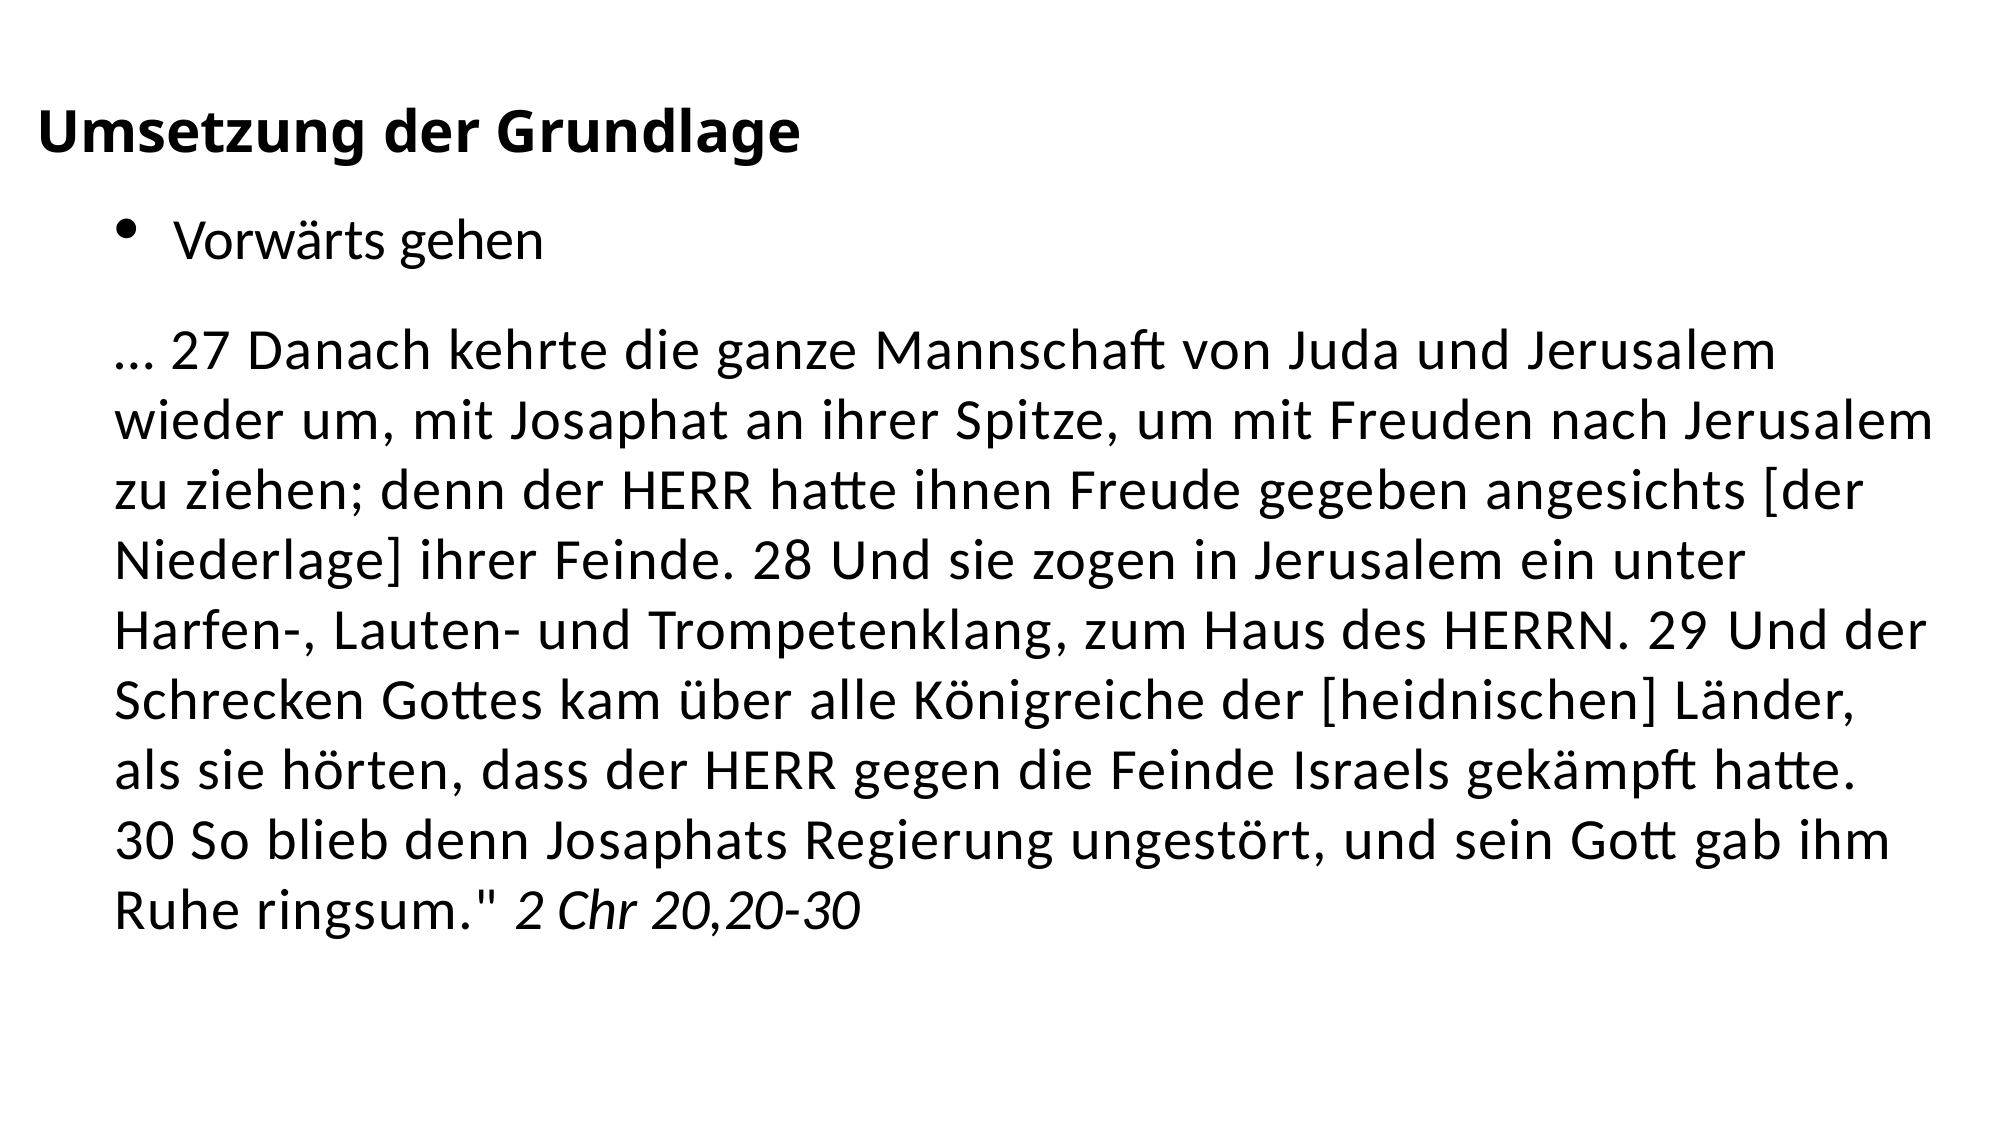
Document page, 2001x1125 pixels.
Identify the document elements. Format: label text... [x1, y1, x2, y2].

text_box Vorwärts gehen [101, 193, 561, 279]
text_box Umsetzung der Grundlage [21, 81, 818, 172]
text_box … 27 Danach kehrte die ganze Mannschaft von Juda und Jerusalem wieder um, mit Josaphat an ihrer Spitze, um mit Freuden nach Jerusalem zu ziehen; denn der HERR hatte ihnen Freude gegeben angesichts [der Niederlage] ihrer Feinde. 28 Und sie zogen in Jerusalem ein unter Harfen-, Lauten- und Trompetenklang, zum Haus des HERRN. 29 Und der Schrecken Gottes kam über alle Königreiche der [heidnischen] Länder, als sie hörten, dass der HERR gegen die Feinde Israels gekämpft hatte. 30 So blieb denn Josaphats Regierung ungestört, und sein Gott gab ihm Ruhe ringsum." 2 Chr 20,20-30 [99, 304, 1955, 949]
